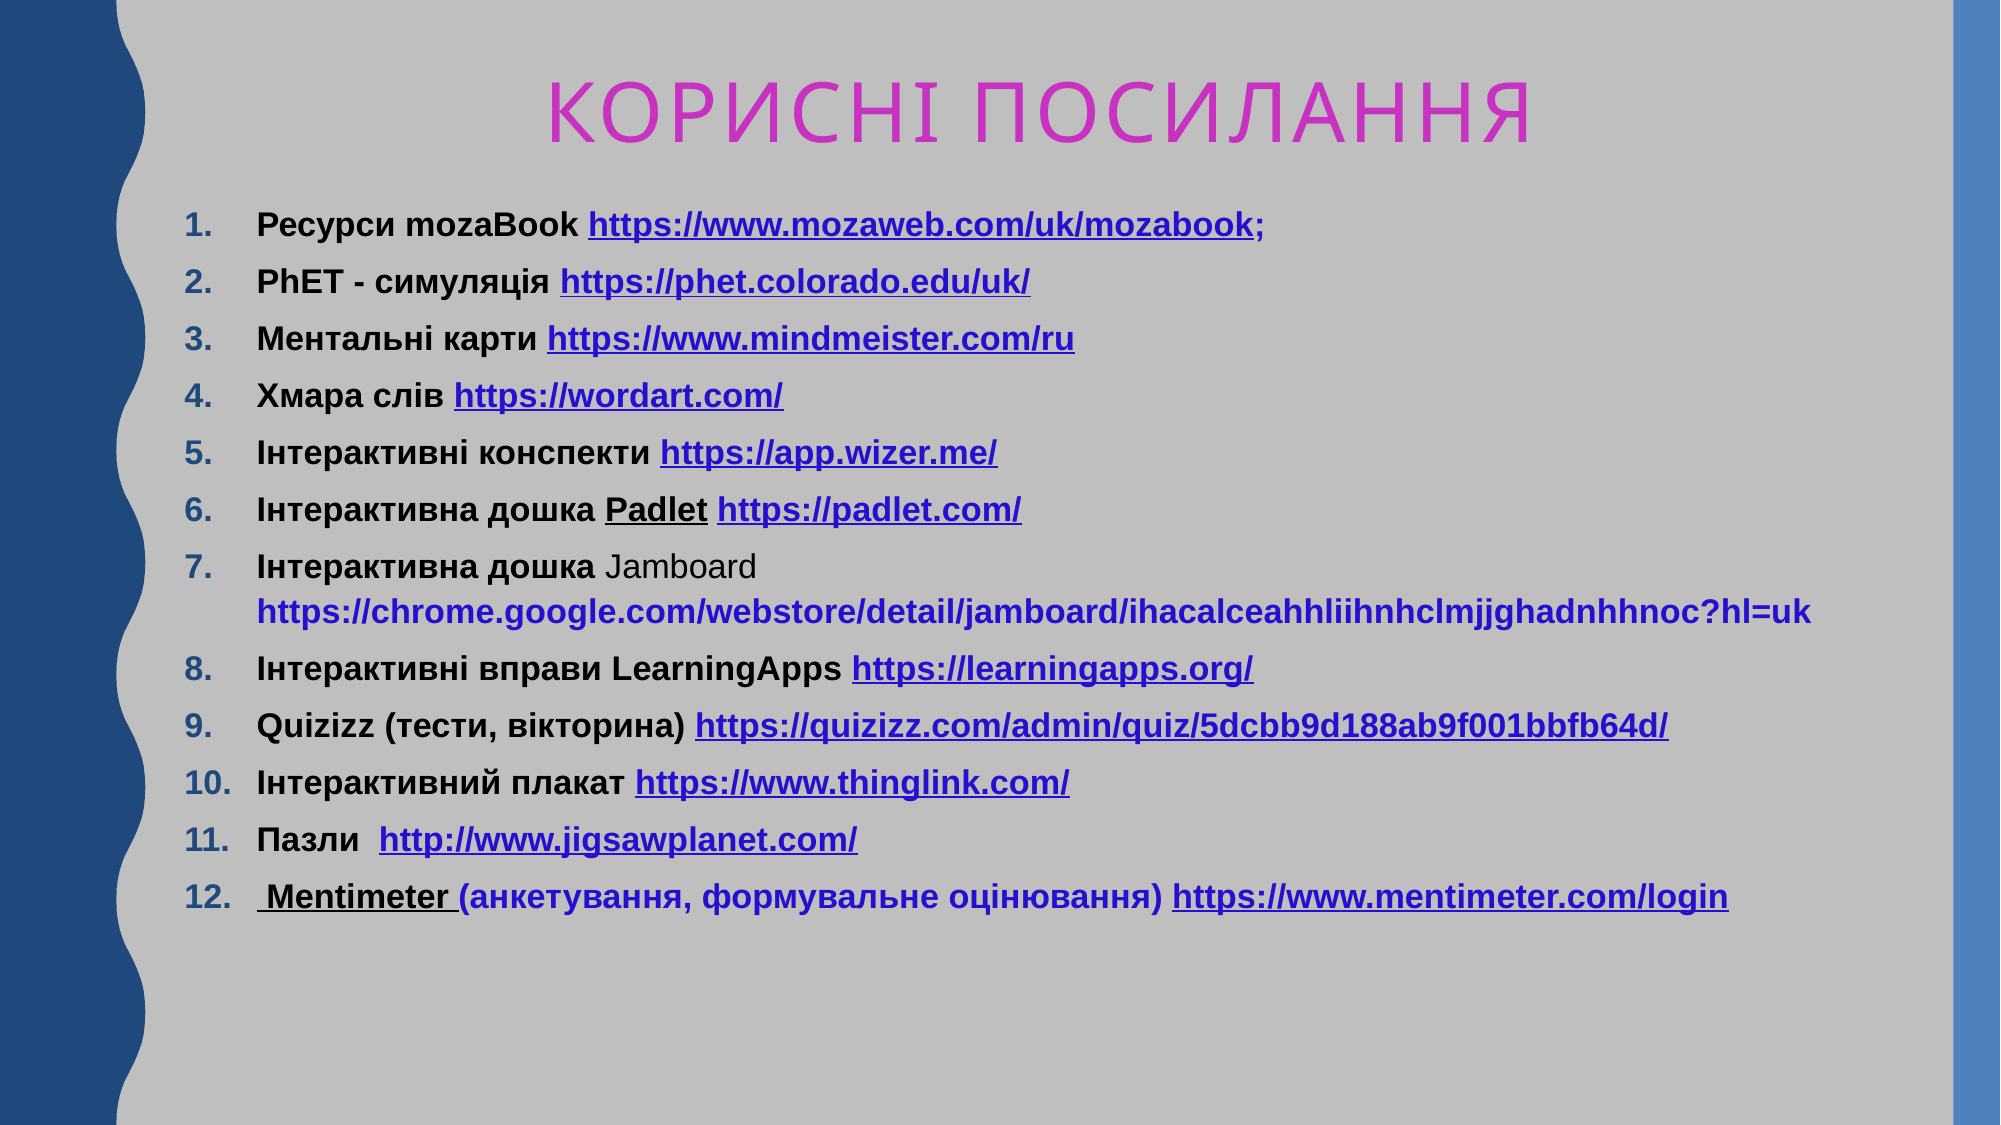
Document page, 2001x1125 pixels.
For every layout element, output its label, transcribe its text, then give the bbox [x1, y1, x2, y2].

list Ресурси mozaBook https://www.mozaweb.com/uk/mozabook; PhET - симуляція https://phet.colorado.edu/uk/ Ментальні карти https://www.mindmeister.com/ru Хмара слів https://wordart.com/ Інтерактивні конспекти https://app.wizer.me/ Інтерактивна дошка Padlet https://padlet.com/ Інтерактивна дошка Jamboard https://chrome.google.com/webstore/detail/jamboard/ihacalceahhliihnhclmjjghadnhhnoc?hl=uk Інтерактивні вправи LearningApps https://learningapps.org/ Quizizz (тести, вікторина) https://quizizz.com/admin/quiz/5dcbb9d188ab9f001bbfb64d/ Інтерактивний плакат https://www.thinglink.com/ Пазли http://www.jigsawplanet.com/ Mentimeter (анкетування, формувальне оцінювання) https://www.mentimeter.com/login [169, 190, 1852, 924]
title Корисні посилання [205, 62, 1875, 308]
